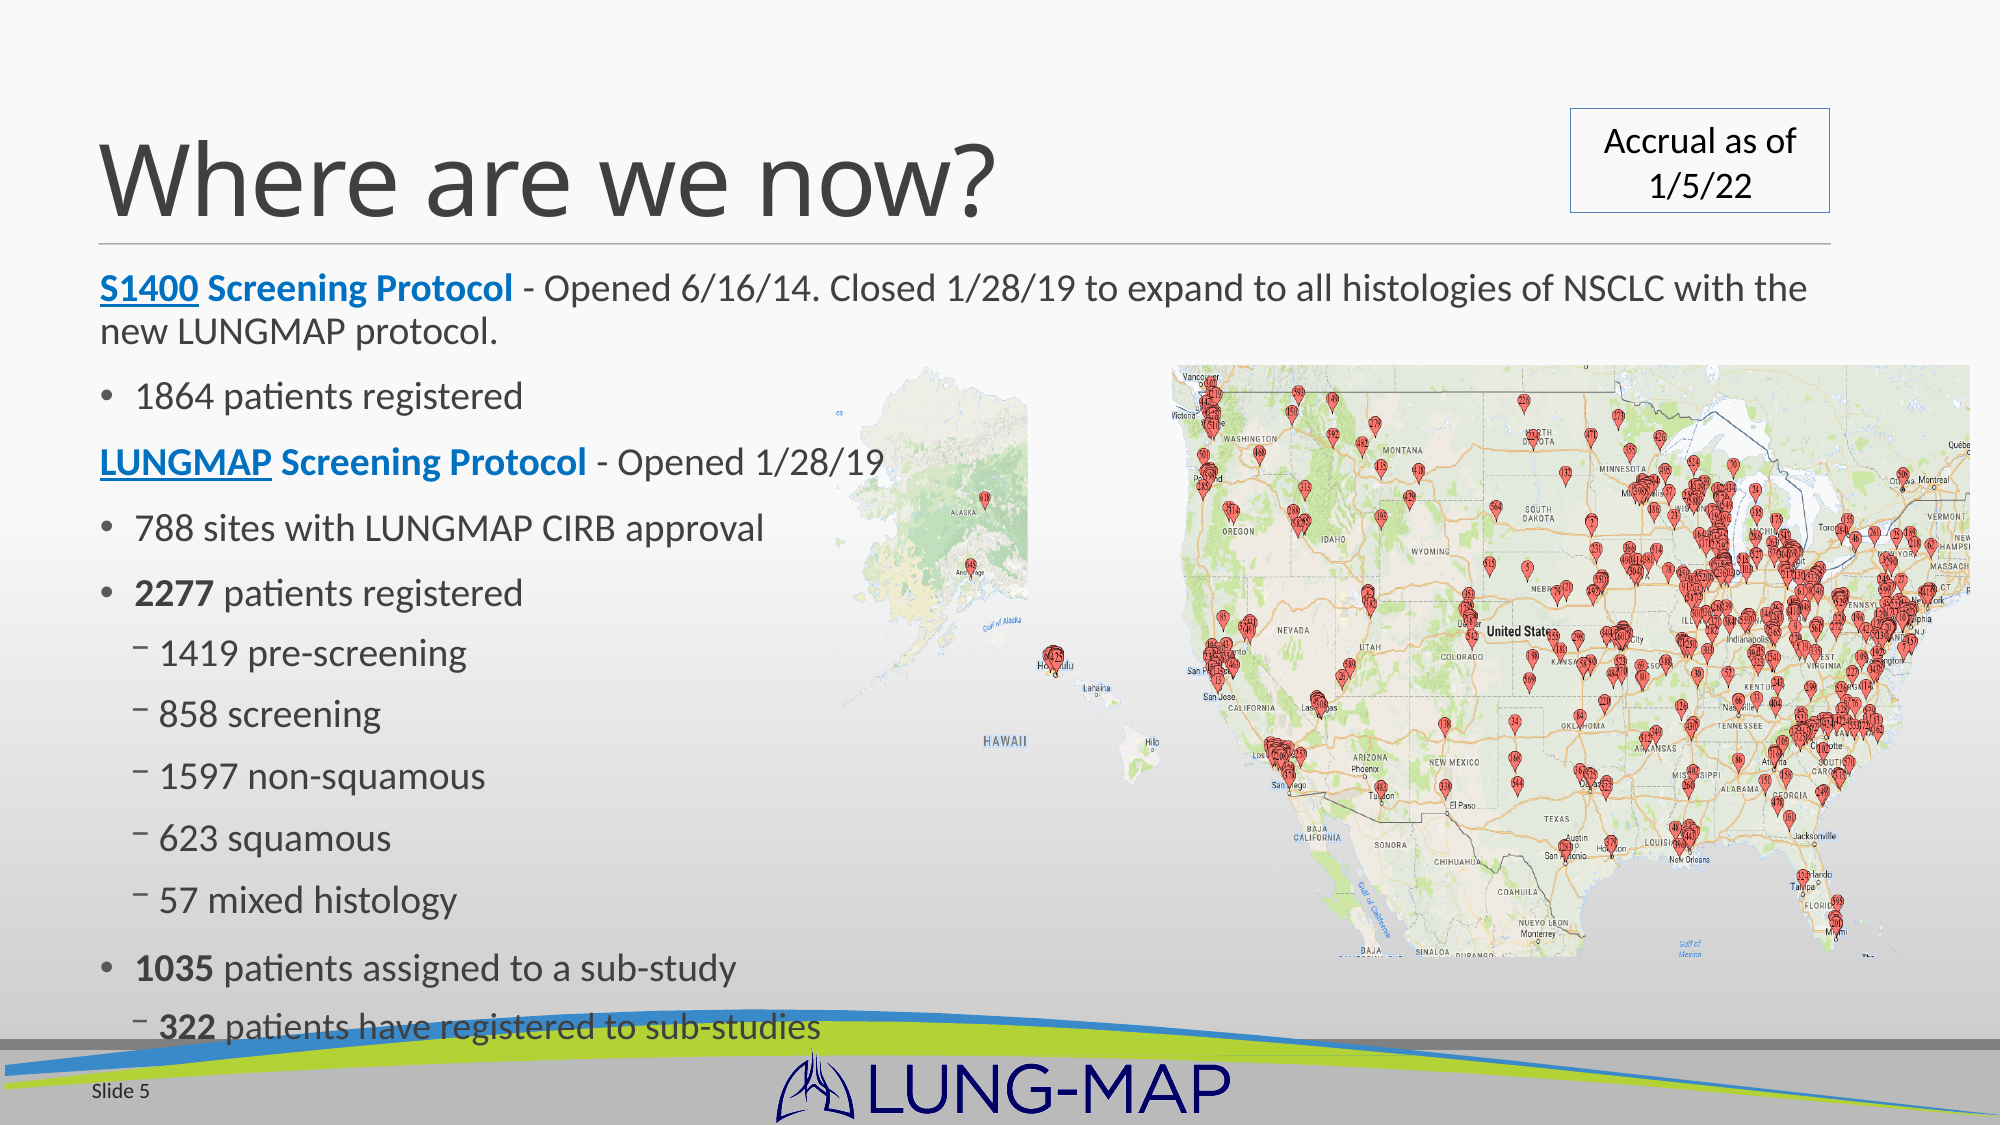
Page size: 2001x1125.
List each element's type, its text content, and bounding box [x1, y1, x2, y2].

title Where are we now? [83, 5, 1830, 245]
picture [578, 1060, 1422, 1125]
list S1400 Screening Protocol - Opened 6/16/14. Closed 1/28/19 to expand to all histologies of NSCLC with the new LUNGMAP protocol. 1864 patients registered LUNGMAP Screening Protocol - Opened 1/28/19 788 sites with LUNGMAP CIRB approval 2277 patients registered 1419 pre-screening 858 screening 1597 non-squamous 623 squamous 57 mixed histology 1035 patients assigned to a sub-study 322 patients have registered to sub-studies [99, 260, 1830, 1060]
text_box Accrual as of 1/5/22 [1570, 108, 1830, 213]
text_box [835, 362, 1971, 958]
slide_number Slide 5 [9, 1059, 166, 1120]
